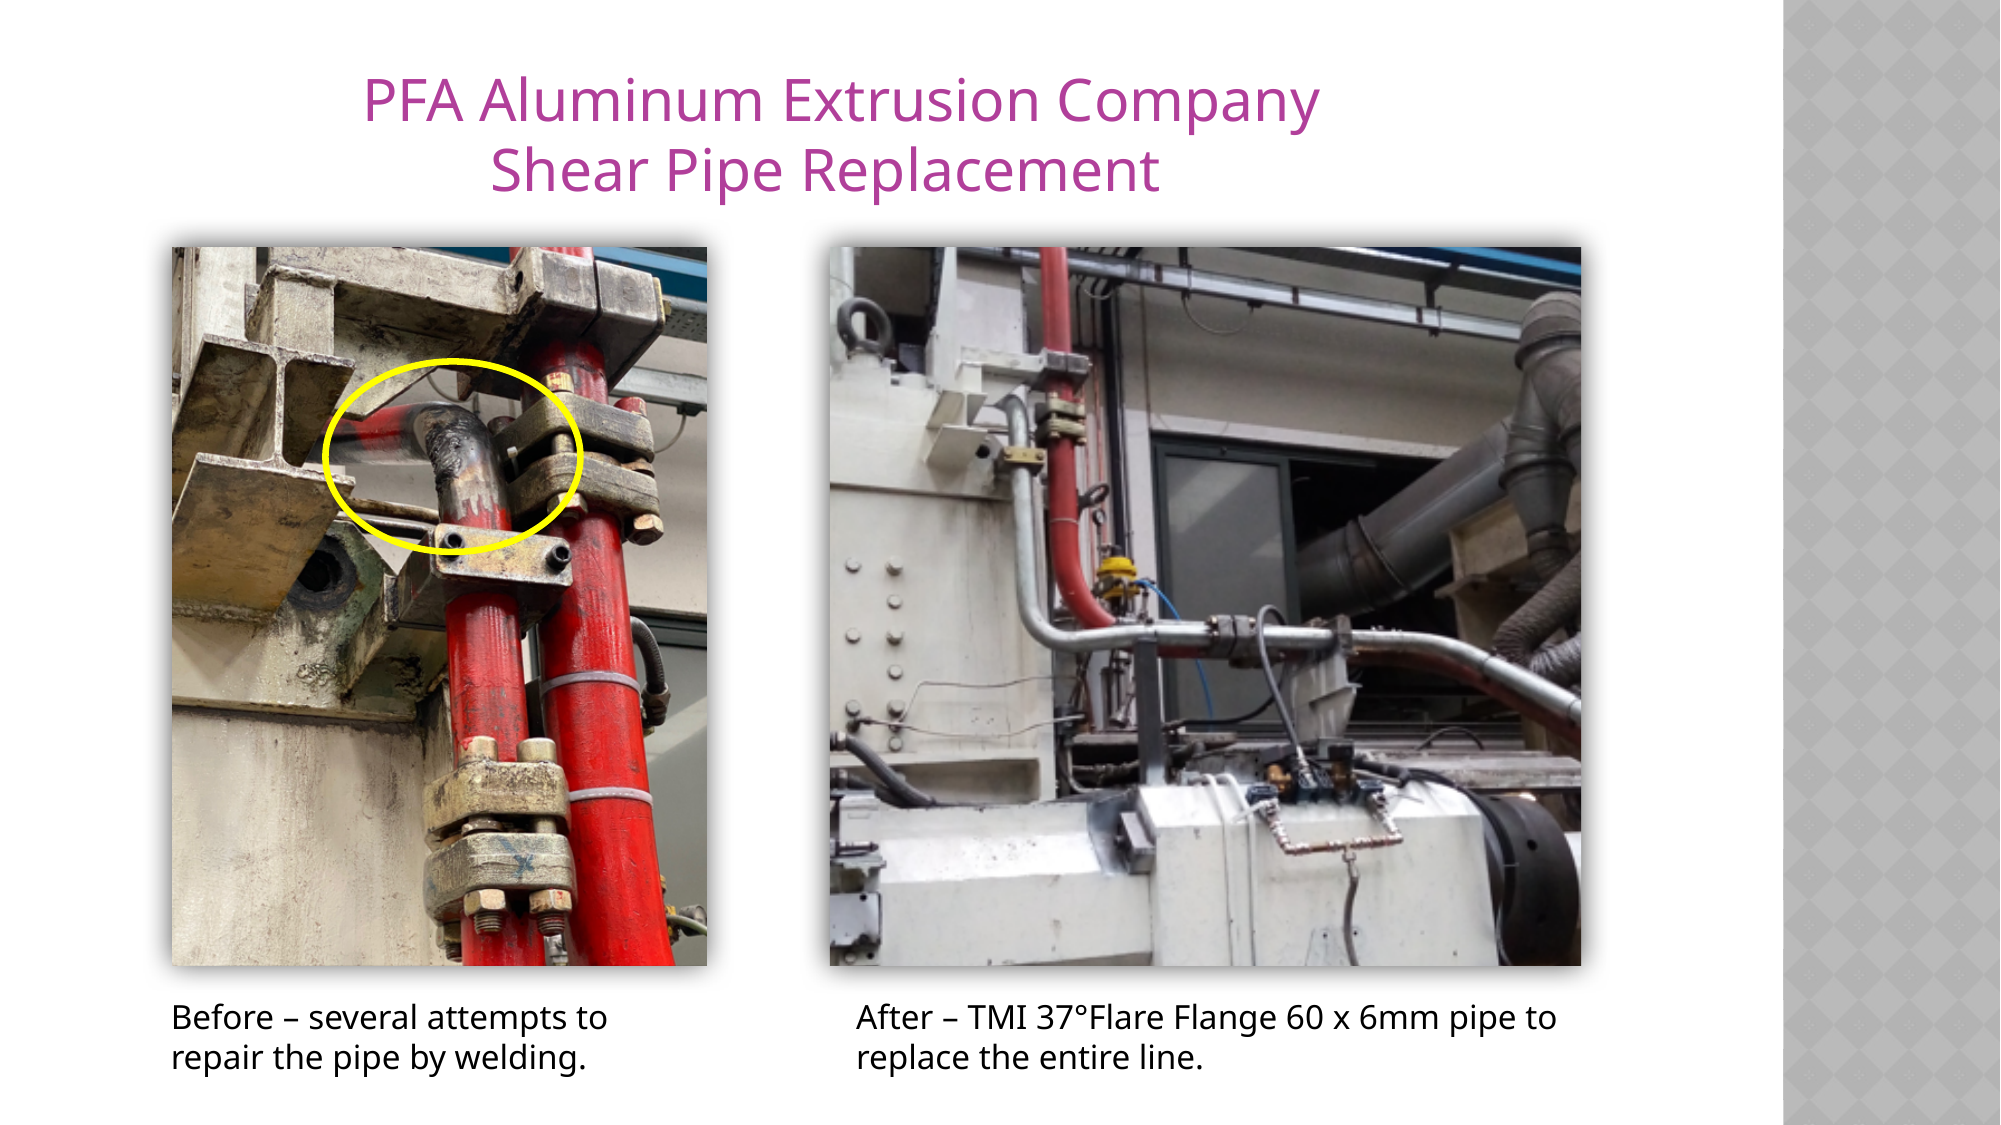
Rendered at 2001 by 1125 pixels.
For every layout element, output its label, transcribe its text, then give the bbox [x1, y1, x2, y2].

picture [172, 246, 707, 967]
text_box After – TMI 37°Flare Flange 60 x 6mm pipe to replace the entire line. [841, 988, 1581, 1084]
title PFA Aluminum Extrusion Company Shear Pipe Replacement [280, 61, 1403, 204]
picture [829, 246, 1582, 967]
text_box Before – several attempts to repair the pipe by welding. [156, 988, 723, 1084]
